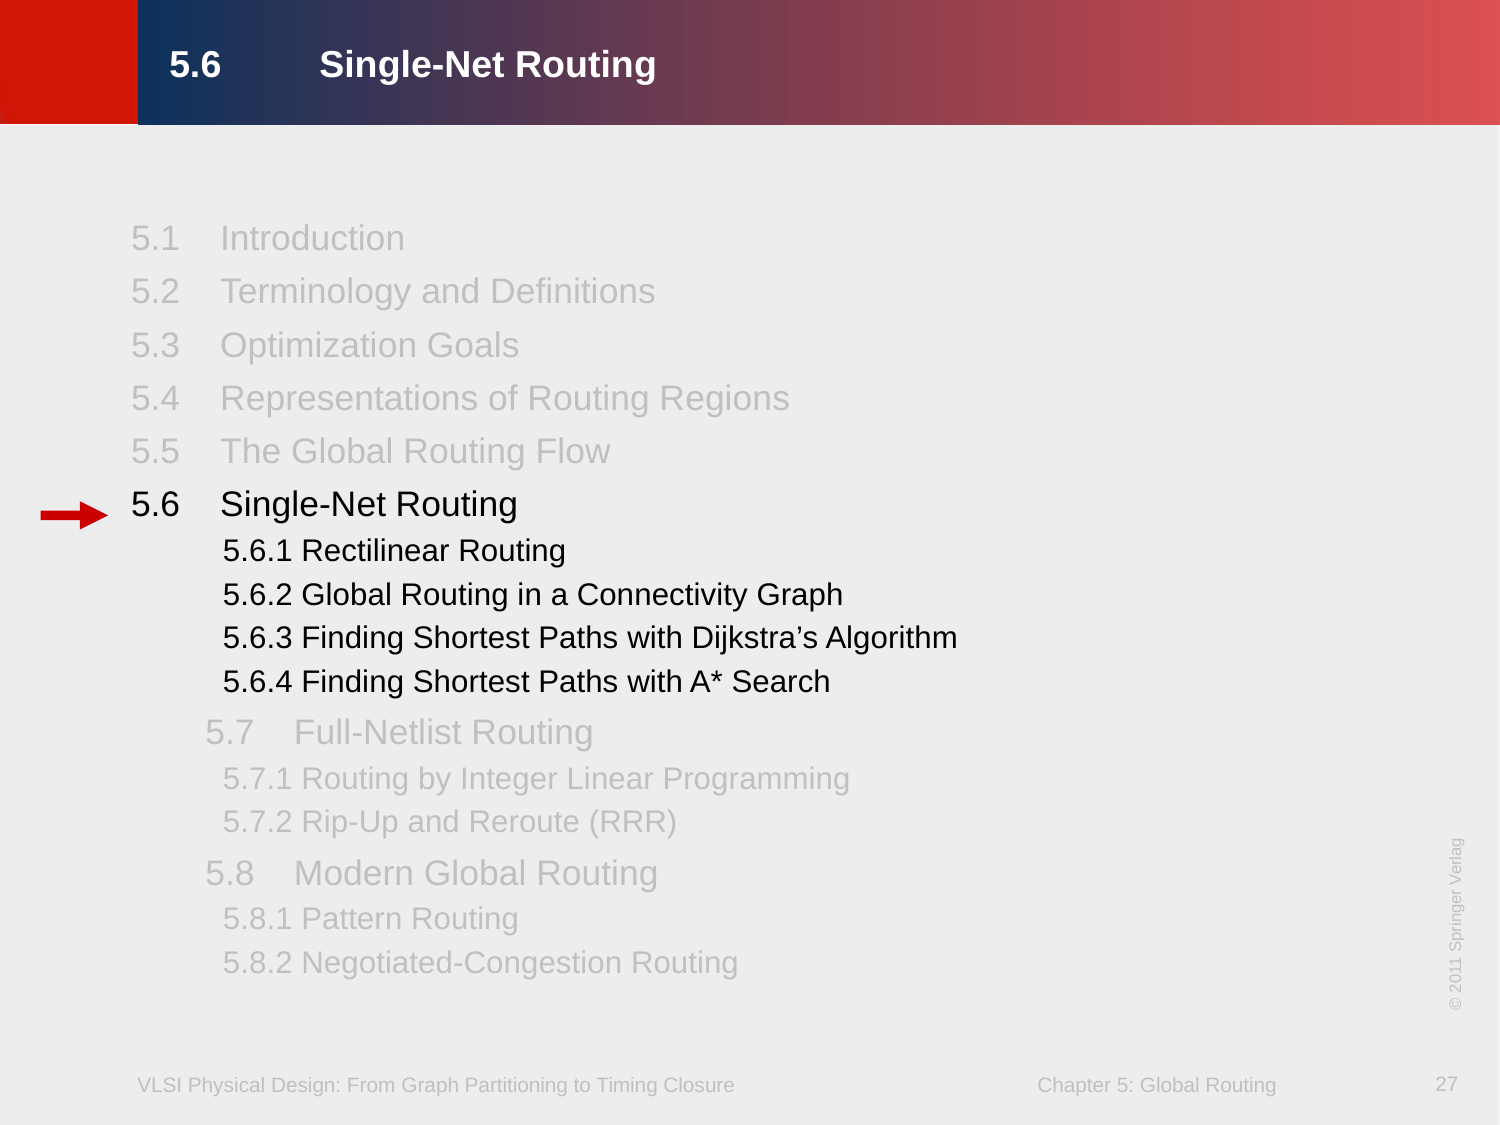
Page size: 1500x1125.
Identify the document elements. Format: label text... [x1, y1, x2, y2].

title 5.6 Single-Net Routing [138, 0, 1500, 125]
text_box [40, 509, 109, 522]
list 5.1 Introduction 5.2 Terminology and Definitions 5.3 Optimization Goals 5.4 Representations of Routing Regions 5.5 The Global Routing Flow 5.6 Single-Net Routing 5.6.1 Rectilinear Routing 5.6.2 Global Routing in a Connectivity Graph 5.6.3 Finding Shortest Paths with Dijkstra’s Algorithm 5.6.4 Finding Shortest Paths with A* Search 5.7 Full-Netlist Routing 5.7.1 Routing by Integer Linear Programming 5.7.2 Rip-Up and Reroute (RRR) 5.8 Modern Global Routing 5.8.1 Pattern Routing 5.8.2 Negotiated-Congestion Routing [99, 208, 1444, 1035]
slide_number 27 [1297, 1061, 1475, 1109]
picture [0, 0, 138, 124]
